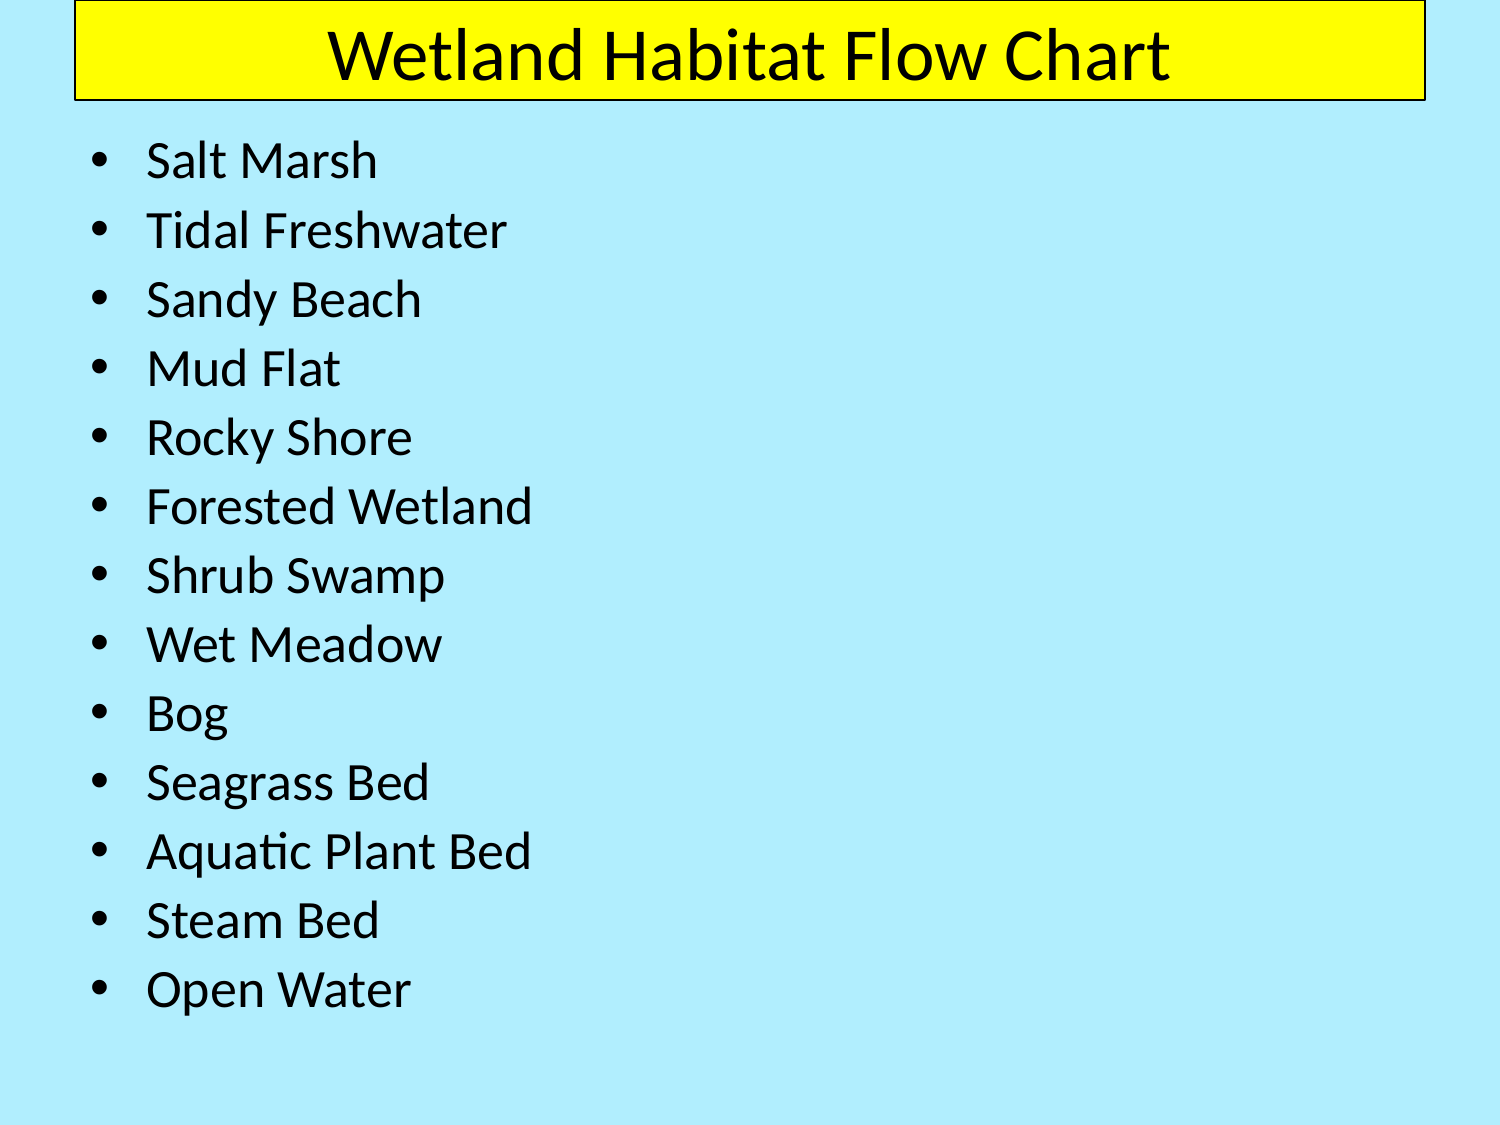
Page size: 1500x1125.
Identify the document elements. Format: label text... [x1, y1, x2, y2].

title Wetland Habitat Flow Chart [75, 0, 1425, 100]
list Salt Marsh Tidal Freshwater Sandy Beach Mud Flat Rocky Shore Forested Wetland Shrub Swamp Wet Meadow Bog Seagrass Bed Aquatic Plant Bed Steam Bed Open Water [75, 125, 1425, 1100]
